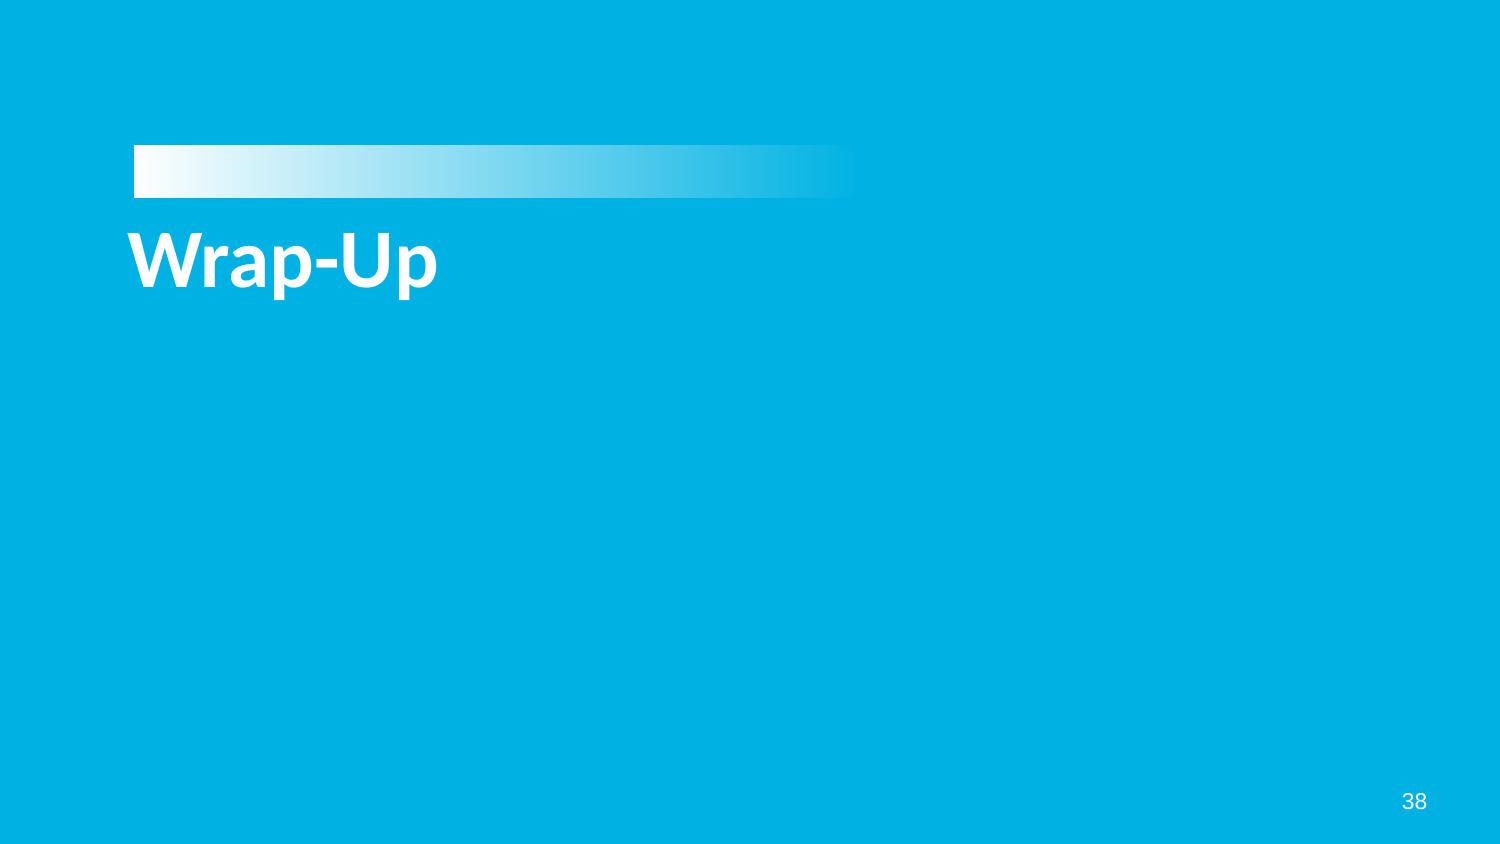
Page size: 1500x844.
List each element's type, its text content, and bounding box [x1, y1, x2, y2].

title Wrap-Up [112, 196, 1301, 439]
